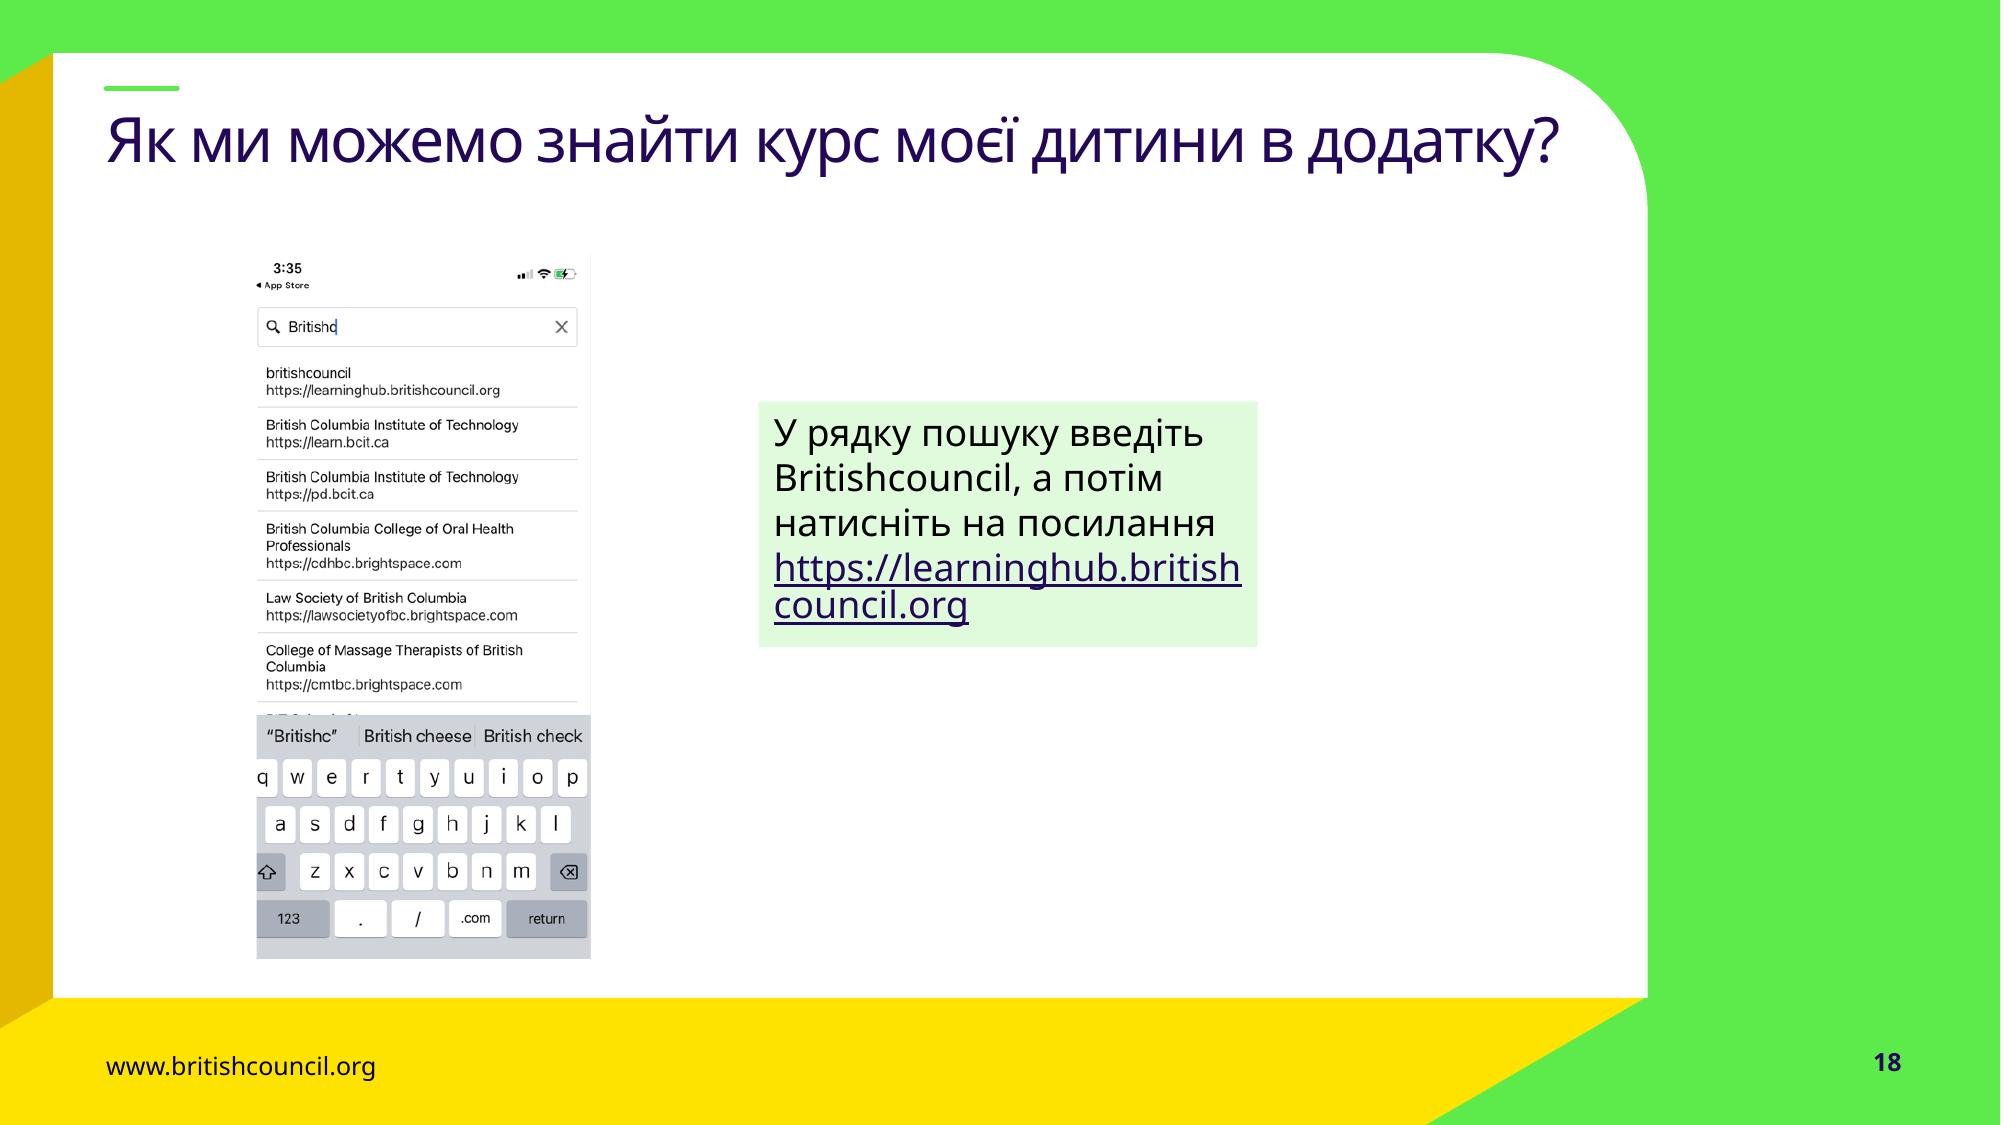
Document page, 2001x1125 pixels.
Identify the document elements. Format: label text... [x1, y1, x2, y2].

picture [256, 254, 591, 959]
text_box У рядку пошуку введіть Britishcouncil, а потім натисніть на посилання https://learninghub.britishcouncil.org [758, 401, 1258, 648]
title Як ми можемо знайти курс моєї дитини в додатку? [106, 106, 1593, 237]
slide_number 18 [1818, 1051, 1902, 1081]
footer www.britishcouncil.org [106, 1051, 1818, 1081]
